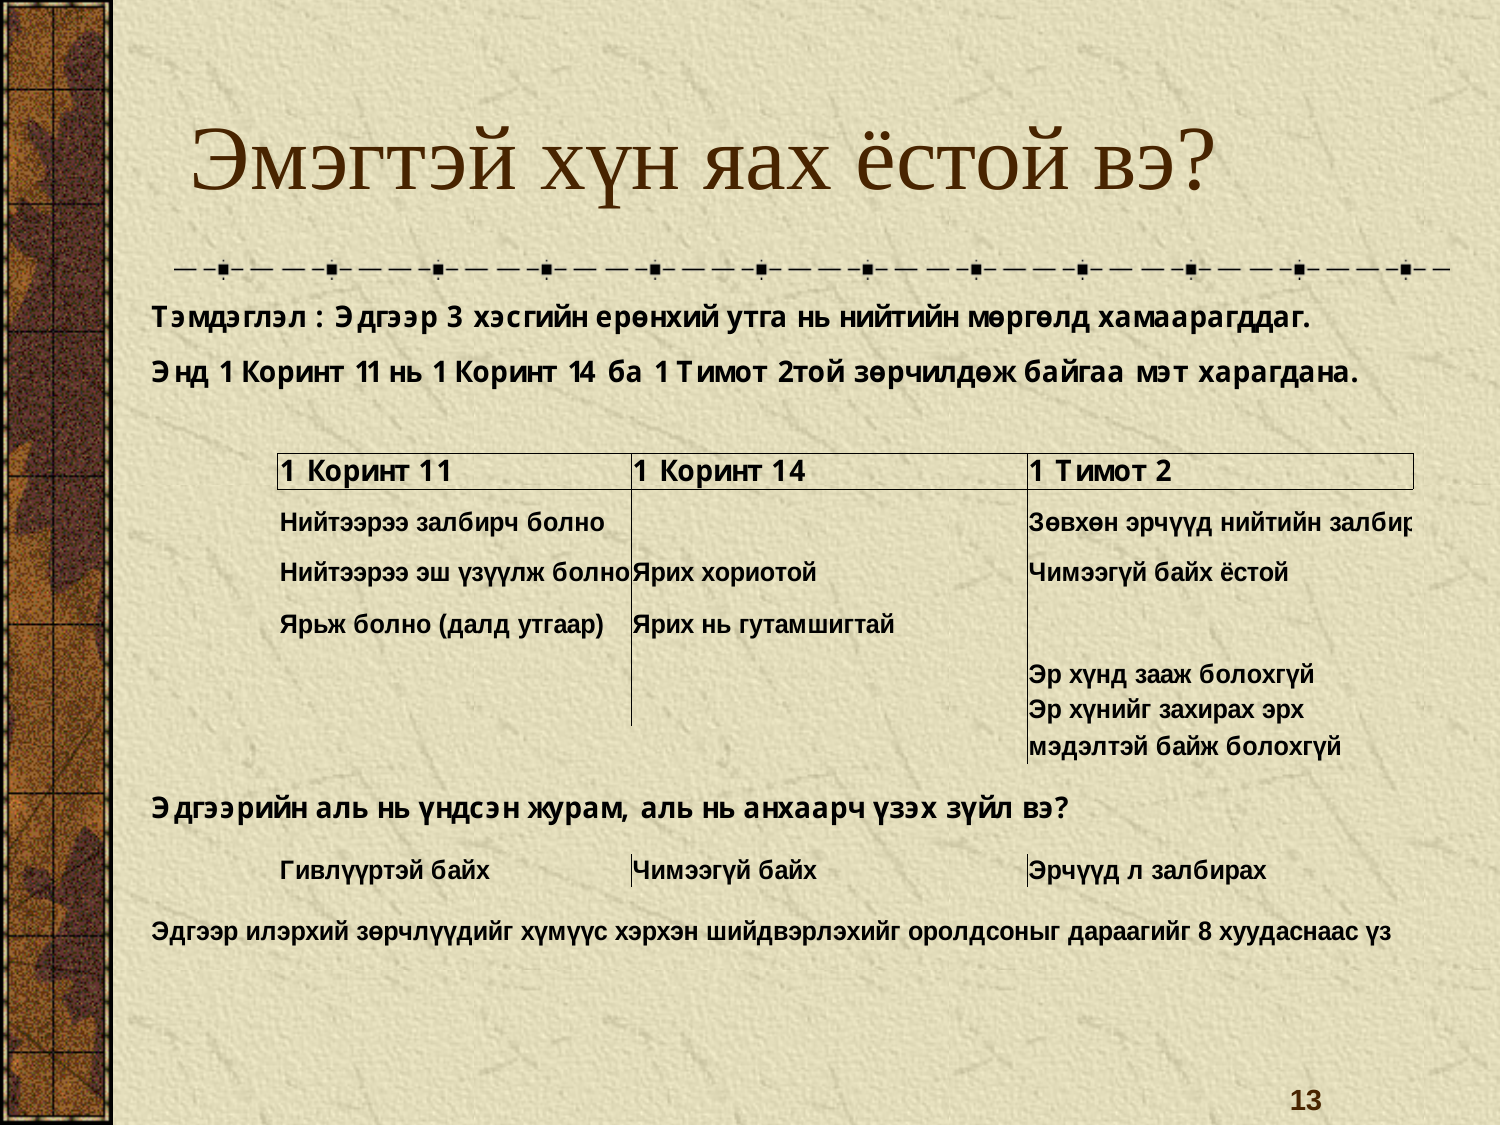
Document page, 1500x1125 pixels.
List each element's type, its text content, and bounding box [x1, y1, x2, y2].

title Эмэгтэй хүн яах ёстой вэ? [174, 62, 1450, 250]
slide_number 13 [1149, 1049, 1463, 1125]
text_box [149, 299, 1417, 958]
picture [0, 0, 1500, 1125]
